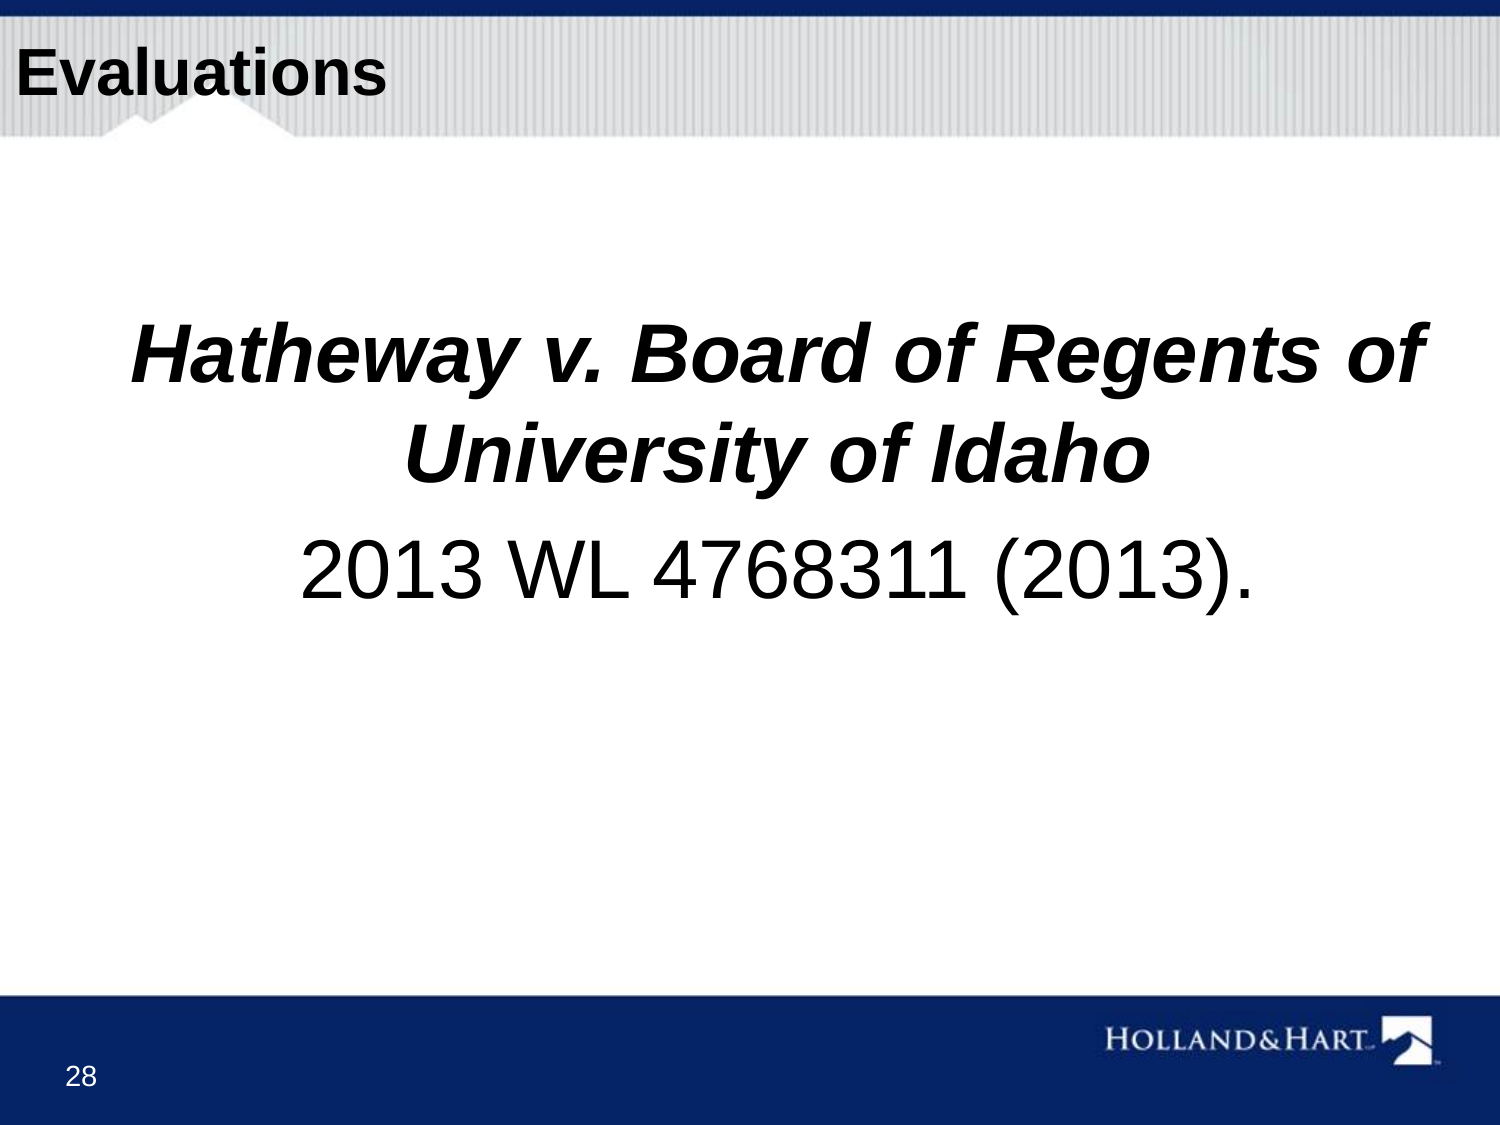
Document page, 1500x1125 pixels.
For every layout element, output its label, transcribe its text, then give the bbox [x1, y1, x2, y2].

picture [0, 138, 1500, 1125]
slide_number 28 [49, 1049, 401, 1103]
title Evaluations [0, 0, 1500, 138]
list Hatheway v. Board of Regents of University of Idaho 2013 WL 4768311 (2013). [49, 174, 1451, 951]
